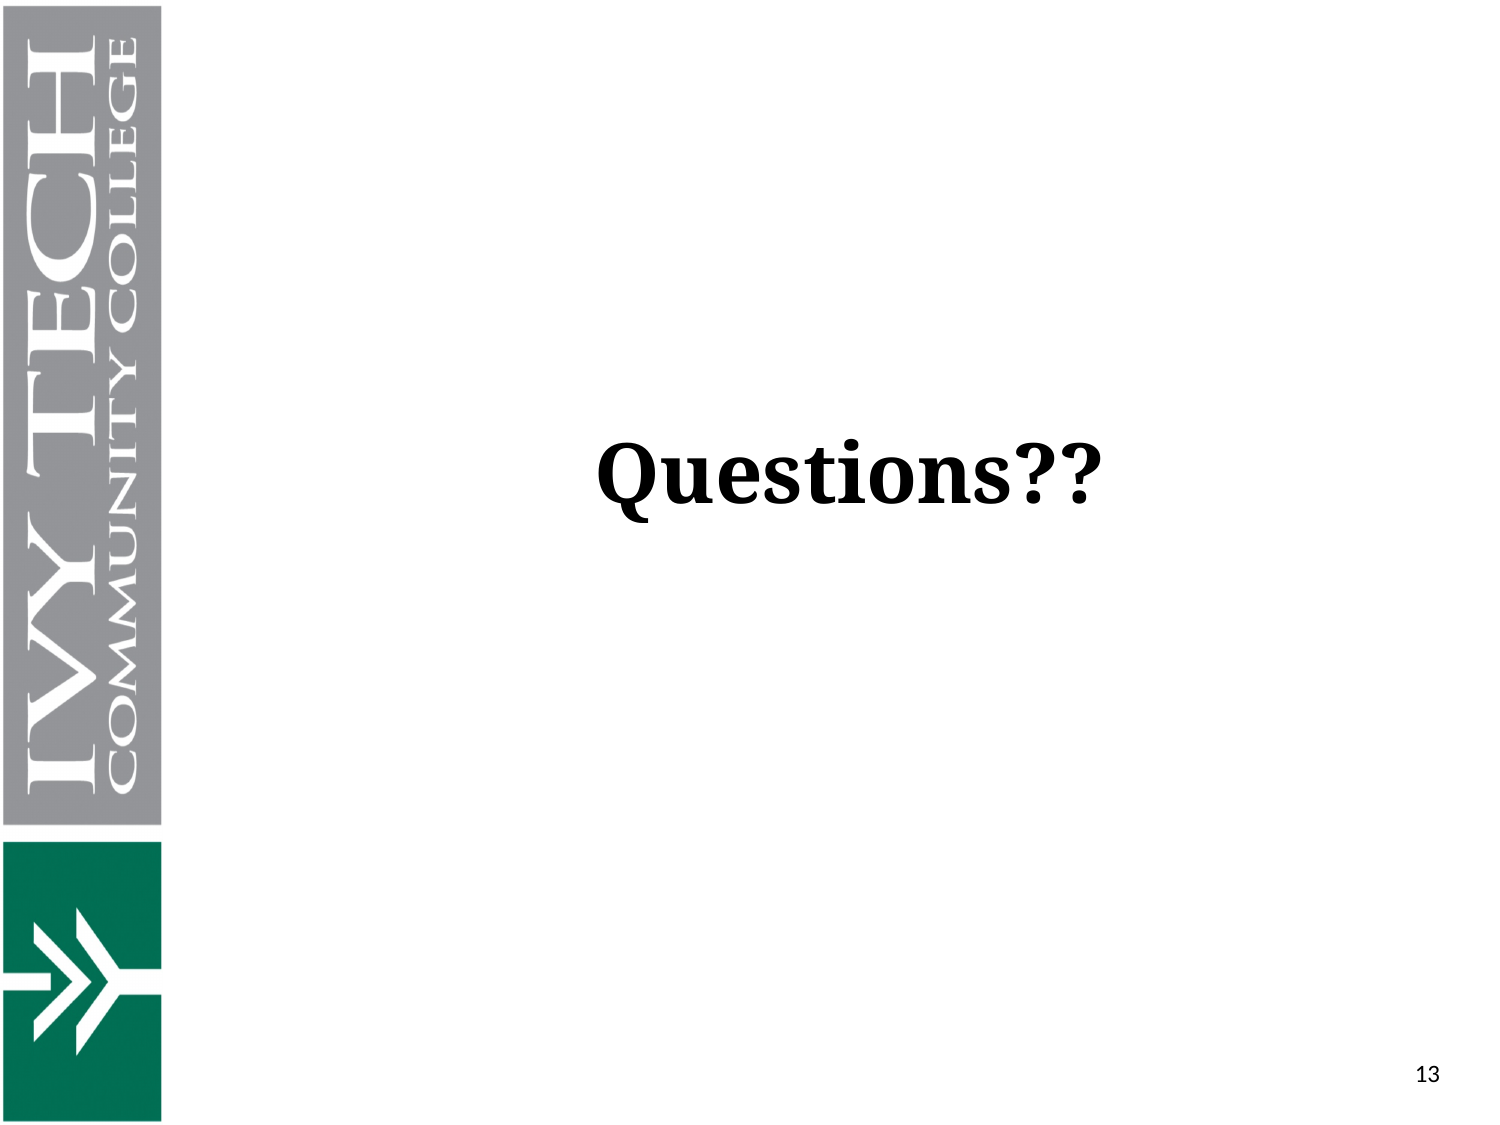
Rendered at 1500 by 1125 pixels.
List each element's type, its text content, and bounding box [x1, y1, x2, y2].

slide_number 13 [1400, 1050, 1475, 1100]
text_box Questions?? [249, 412, 1450, 528]
picture [1, 2, 163, 1124]
